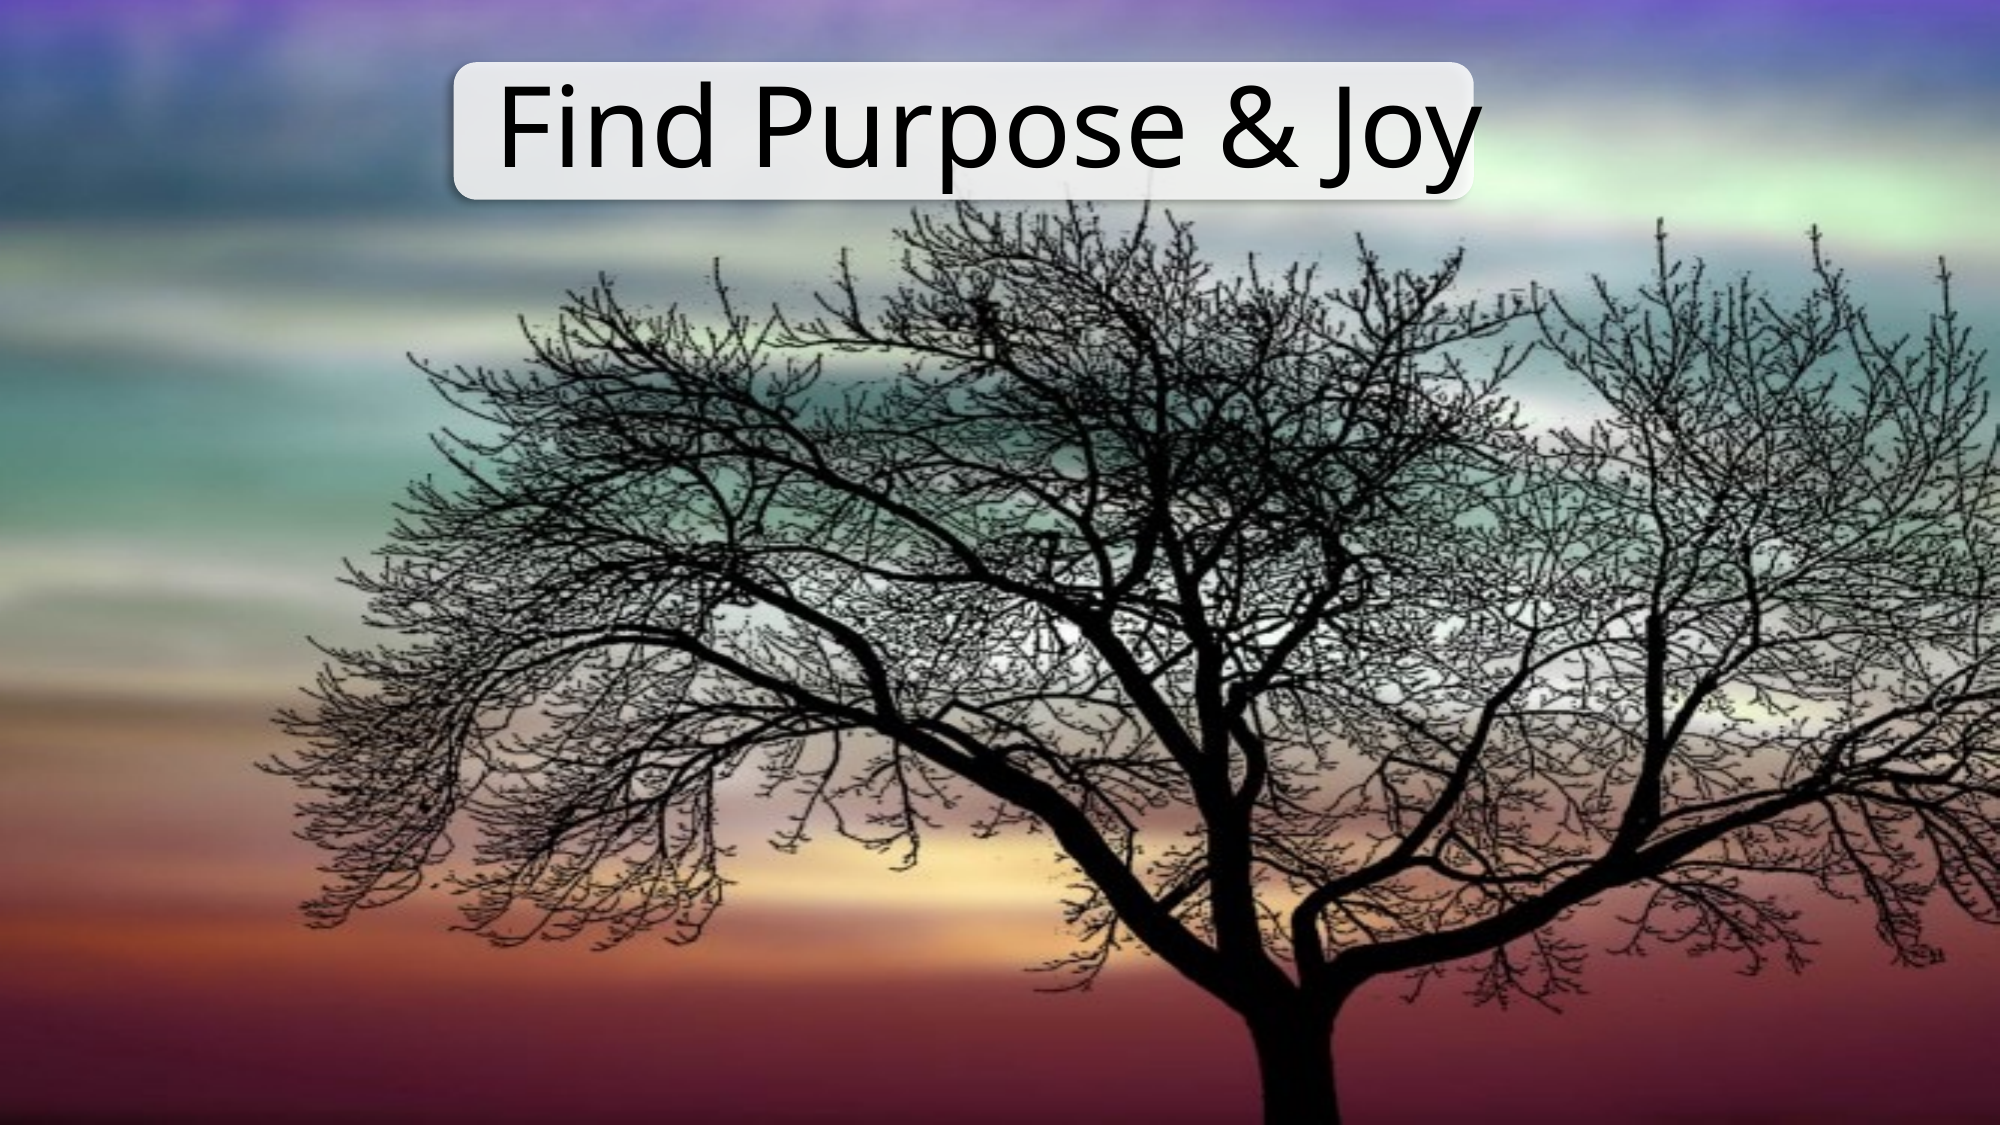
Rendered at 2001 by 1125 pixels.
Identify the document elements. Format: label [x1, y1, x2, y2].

list [0, 0, 2000, 1125]
